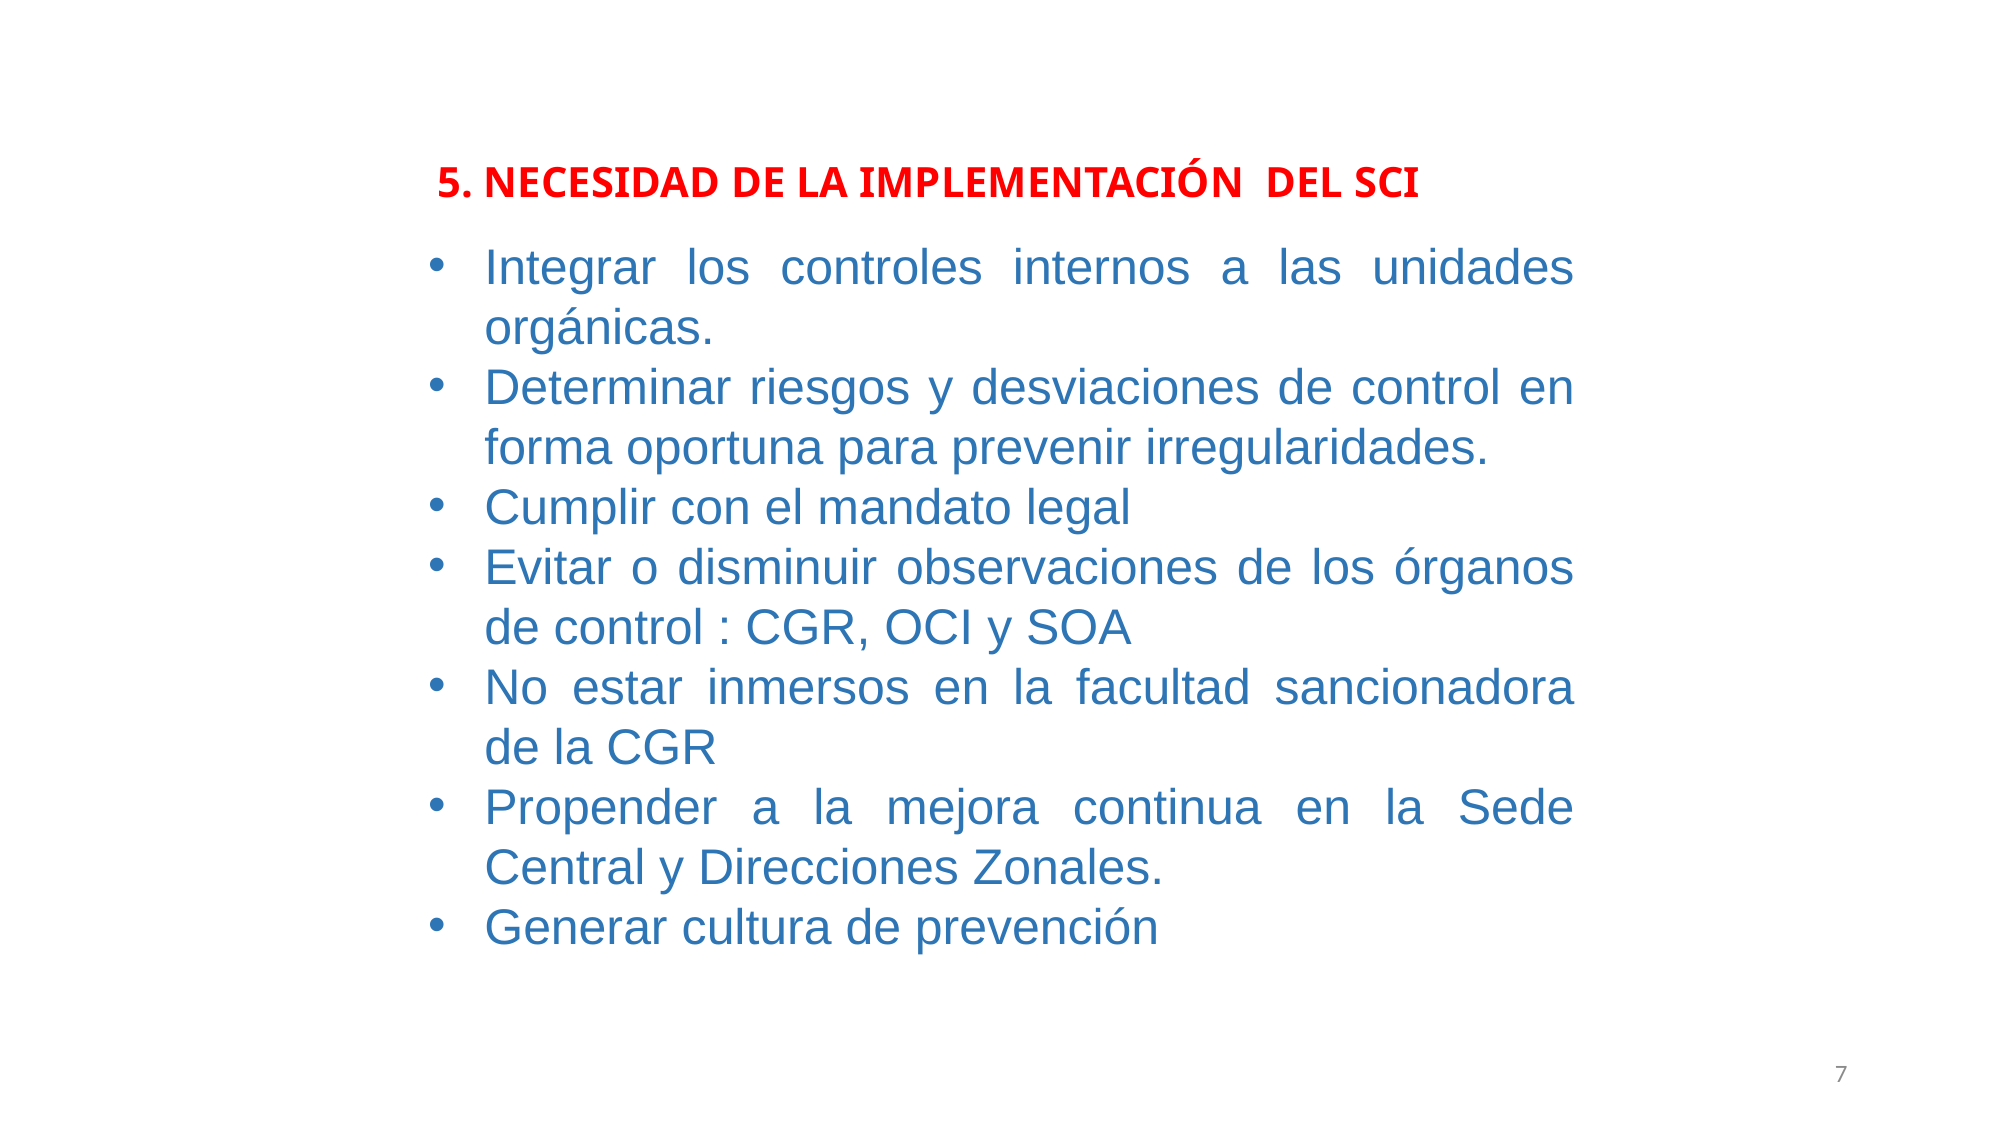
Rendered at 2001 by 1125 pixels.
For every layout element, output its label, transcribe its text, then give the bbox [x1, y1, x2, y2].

text_box Integrar los controles internos a las unidades orgánicas. Determinar riesgos y desviaciones de control en forma oportuna para prevenir irregularidades. Cumplir con el mandato legal Evitar o disminuir observaciones de los órganos de control : CGR, OCI y SOA No estar inmersos en la facultad sancionadora de la CGR Propender a la mejora continua en la Sede Central y Direcciones Zonales. Generar cultura de prevención [413, 226, 1590, 1022]
text_box 5. NECESIDAD DE LA IMPLEMENTACIÓN DEL SCI [422, 148, 1581, 213]
slide_number 7 [1412, 1042, 1863, 1103]
